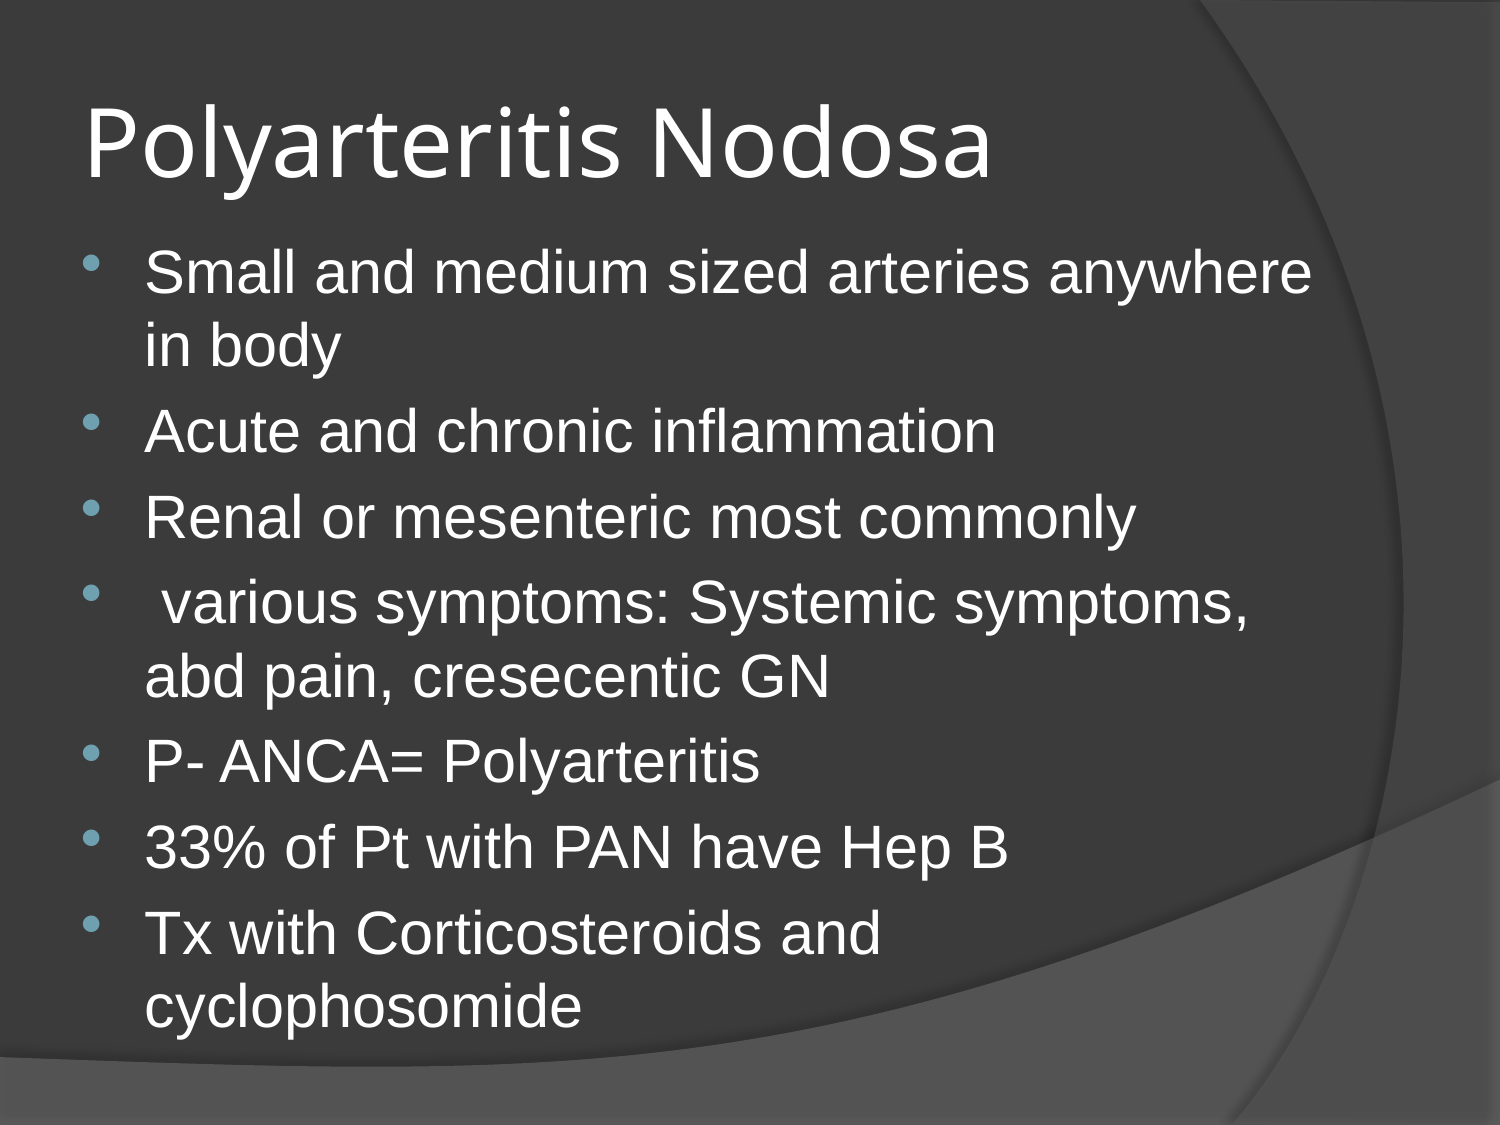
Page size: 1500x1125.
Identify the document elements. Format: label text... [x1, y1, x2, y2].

list Small and medium sized arteries anywhere in body Acute and chronic inflammation Renal or mesenteric most commonly various symptoms: Systemic symptoms, abd pain, cresecentic GN P- ANCA= Polyarteritis 33% of Pt with PAN have Hep B Tx with Corticosteroids and cyclophosomide [62, 224, 1350, 1050]
title Polyarteritis Nodosa [75, 45, 1300, 224]
